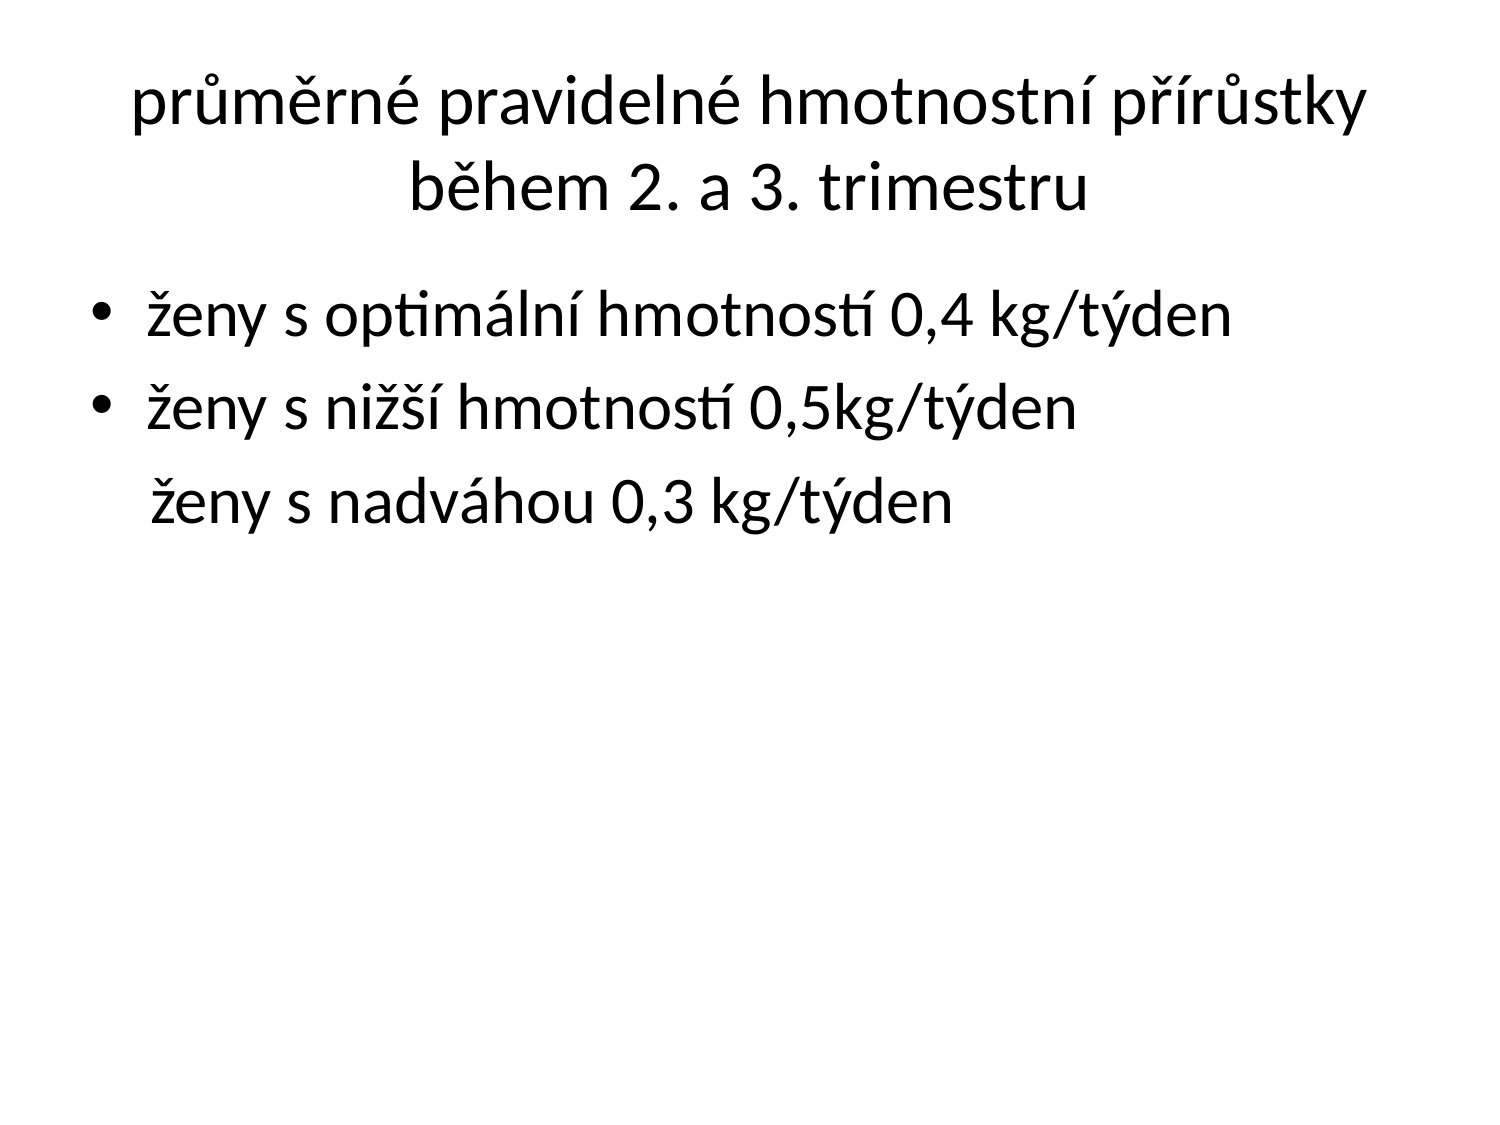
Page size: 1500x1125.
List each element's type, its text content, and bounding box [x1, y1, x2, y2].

list ženy s optimální hmotností 0,4 kg/týden ženy s nižší hmotností 0,5kg/týden ženy s nadváhou 0,3 kg/týden [75, 262, 1425, 1005]
title průměrné pravidelné hmotnostní přírůstky během 2. a 3. trimestru [75, 45, 1425, 233]
